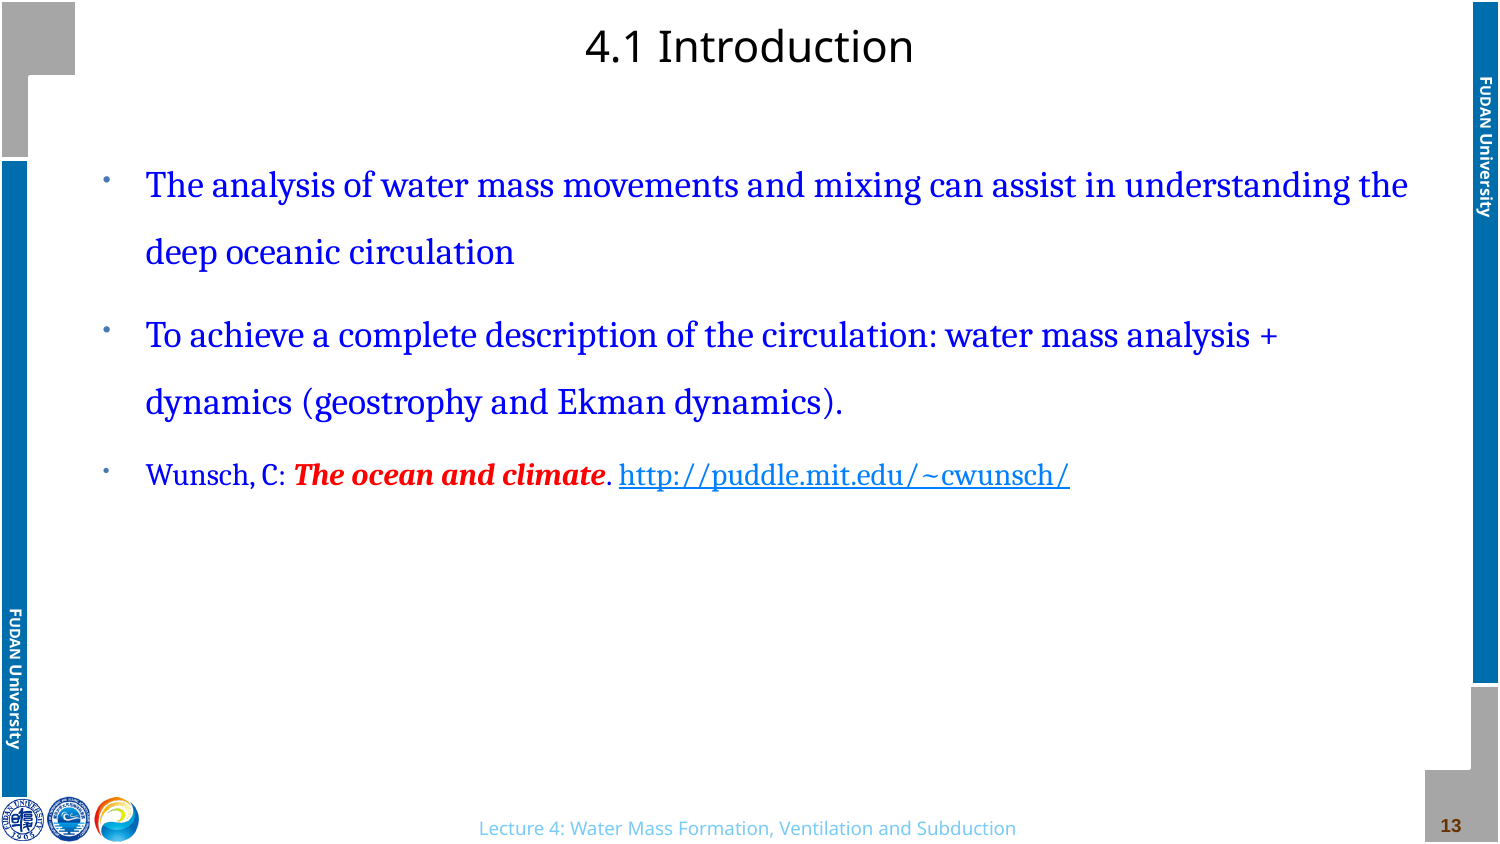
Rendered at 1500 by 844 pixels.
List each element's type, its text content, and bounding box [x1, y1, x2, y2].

picture [0, 797, 44, 841]
list The analysis of water mass movements and mixing can assist in understanding the deep oceanic circulation To achieve a complete description of the circulation: water mass analysis + dynamics (geostrophy and Ekman dynamics). Wunsch, C: The ocean and climate. http://puddle.mit.edu/~cwunsch/ [88, 129, 1436, 600]
picture [94, 797, 139, 842]
title 4.1 Introduction [243, 23, 1257, 68]
picture [47, 794, 90, 842]
